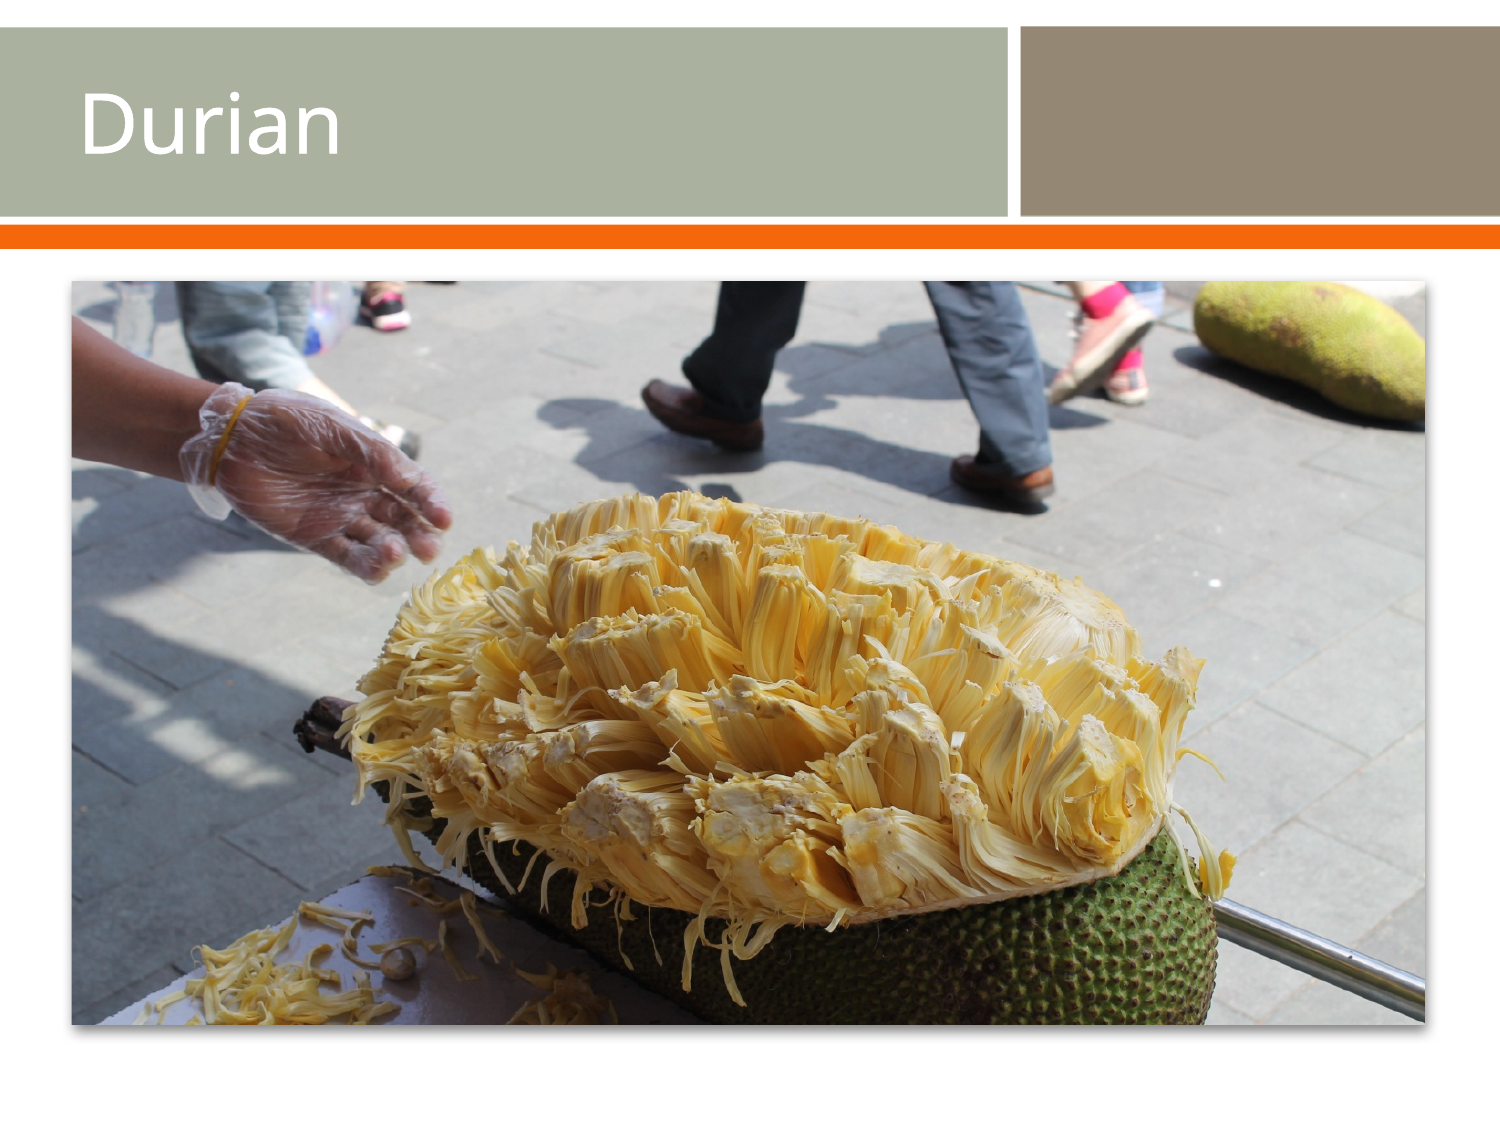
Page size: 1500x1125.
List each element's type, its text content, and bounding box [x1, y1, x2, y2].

picture [71, 281, 1426, 1026]
title Durian [62, 37, 988, 203]
